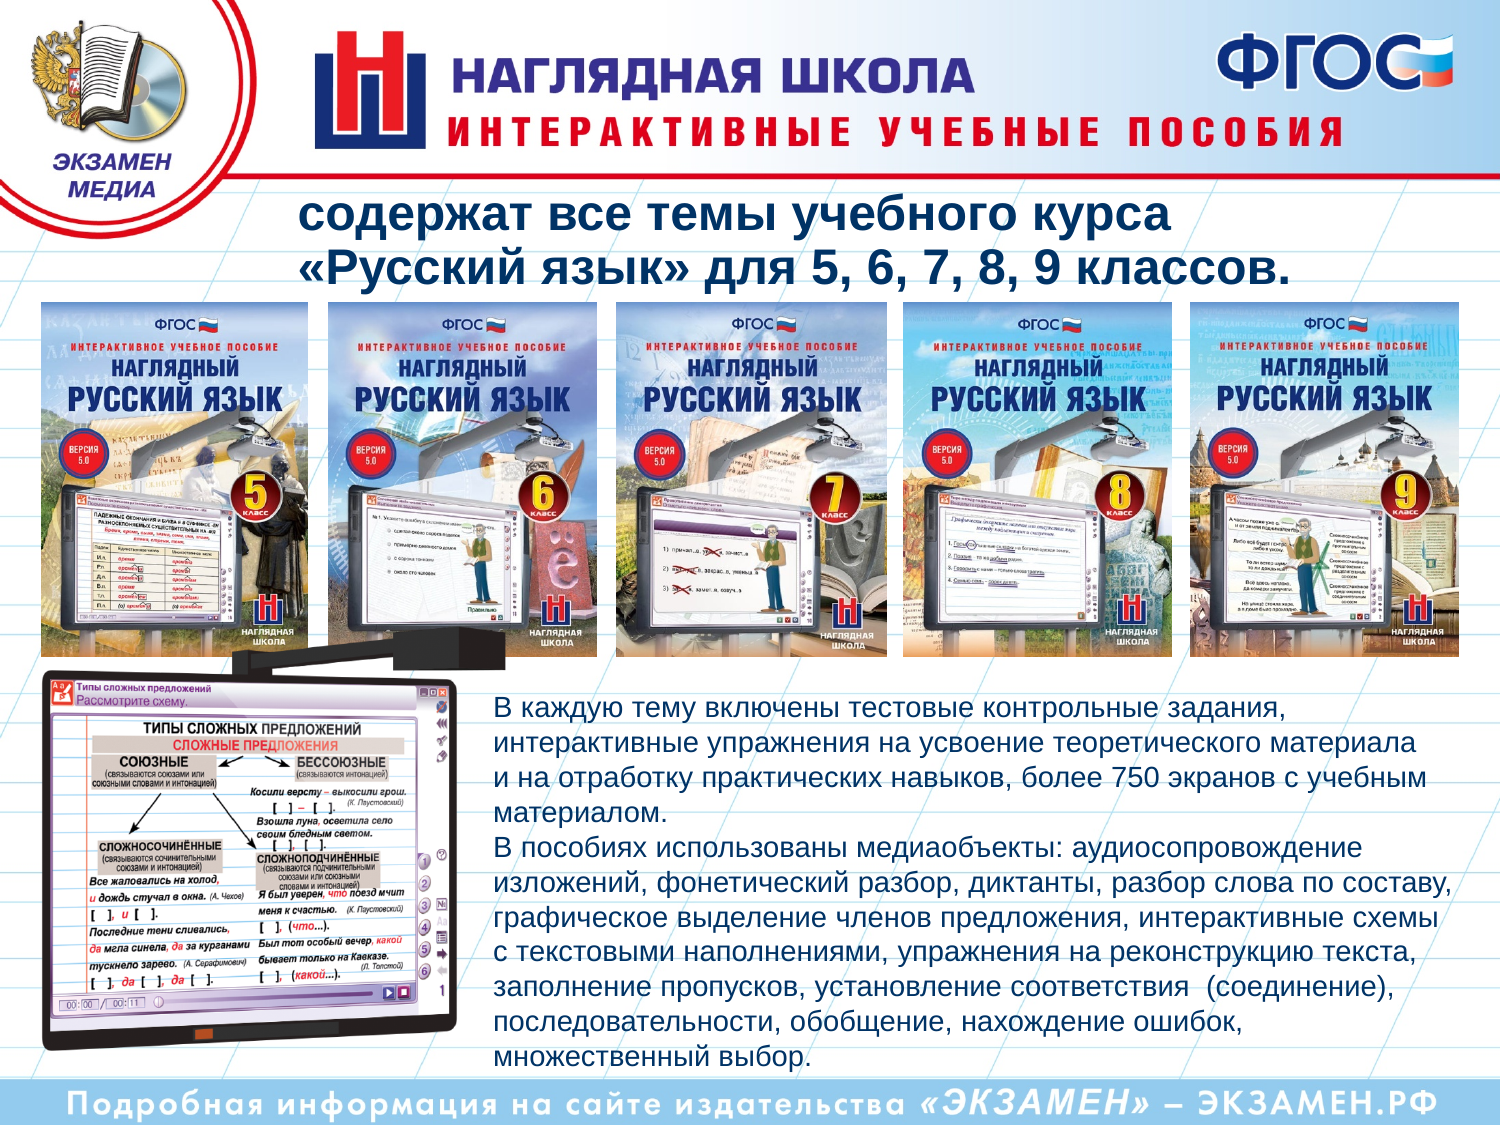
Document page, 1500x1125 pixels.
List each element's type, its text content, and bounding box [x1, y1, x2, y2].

picture [0, 0, 1500, 1125]
text_box В каждую тему включены тестовые контрольные задания, интерактивные упражнения на усвоение теоретического материала и на отработку практических навыков, более 750 экранов с учебным материалом. В пособиях использованы медиаобъекты: аудиосопровождение изложений, фонетический разбор, диктанты, разбор слова по составу, графическое выделение членов предложения, интерактивные схемы с текстовыми наполнениями, упражнения на реконструкцию текста, заполнение пропусков, установление соответствия (соединение), последовательности, обобщение, нахождение ошибок, множественный выбор. [478, 680, 1500, 1085]
title содержат все темы учебного курса «Русский язык» для 5, 6, 7, 8, 9 классов. [294, 214, 1500, 303]
